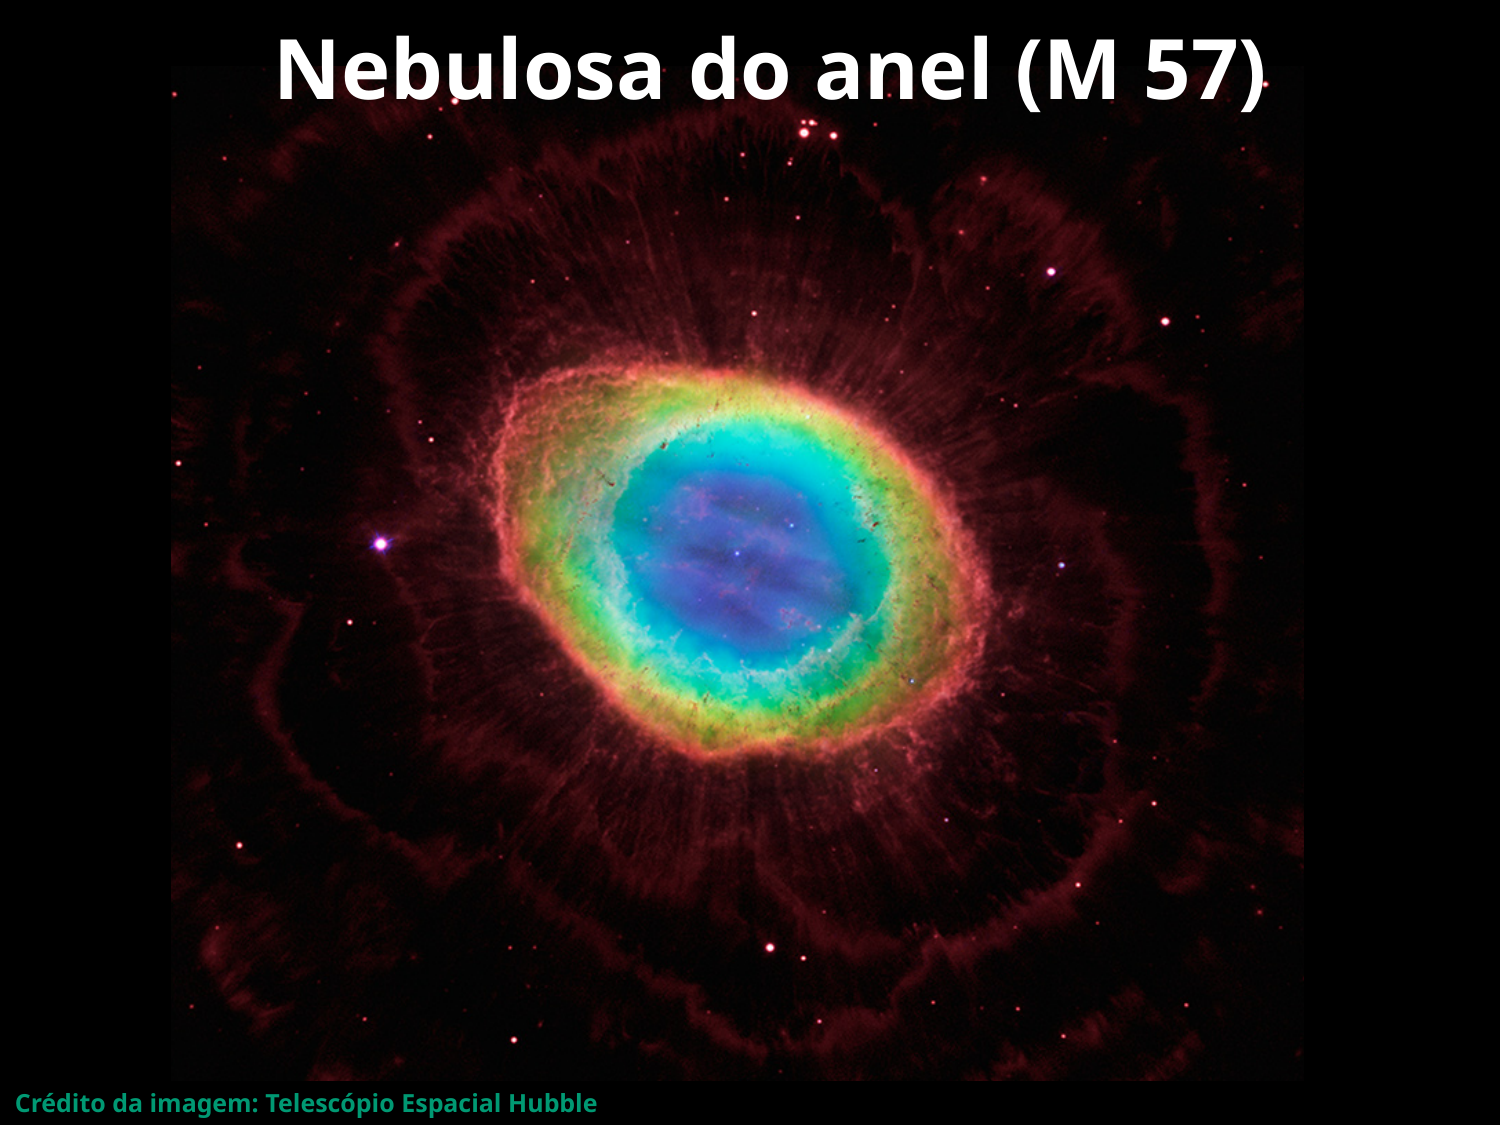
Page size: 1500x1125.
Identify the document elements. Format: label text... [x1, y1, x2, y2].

text_box Nebulosa do anel (M 57) [41, 8, 1500, 254]
picture [170, 66, 1305, 1081]
text_box Crédito da imagem: Telescópio Espacial Hubble [0, 1079, 1114, 1125]
